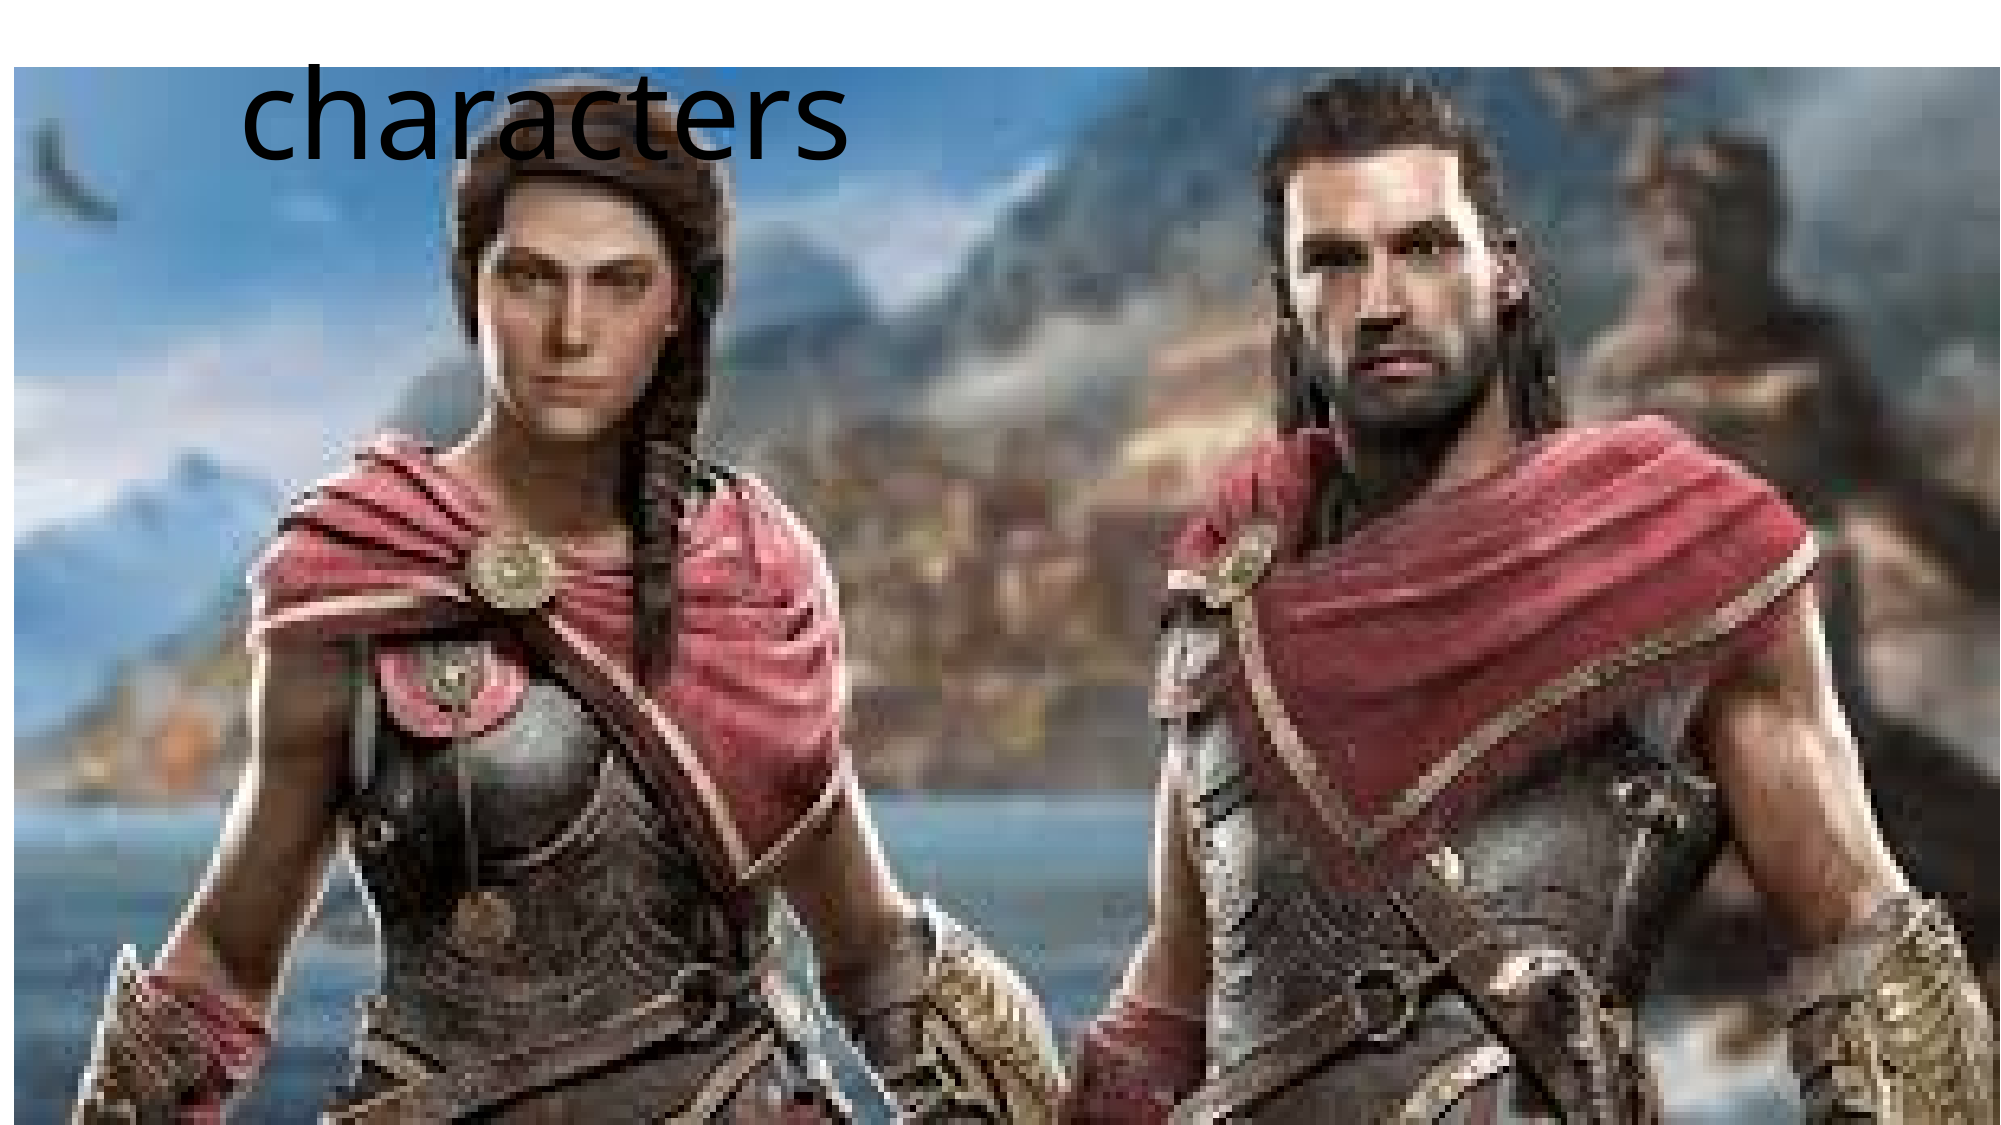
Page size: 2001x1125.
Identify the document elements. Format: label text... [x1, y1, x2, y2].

title characters [0, 44, 1180, 195]
picture [14, 67, 2000, 1125]
